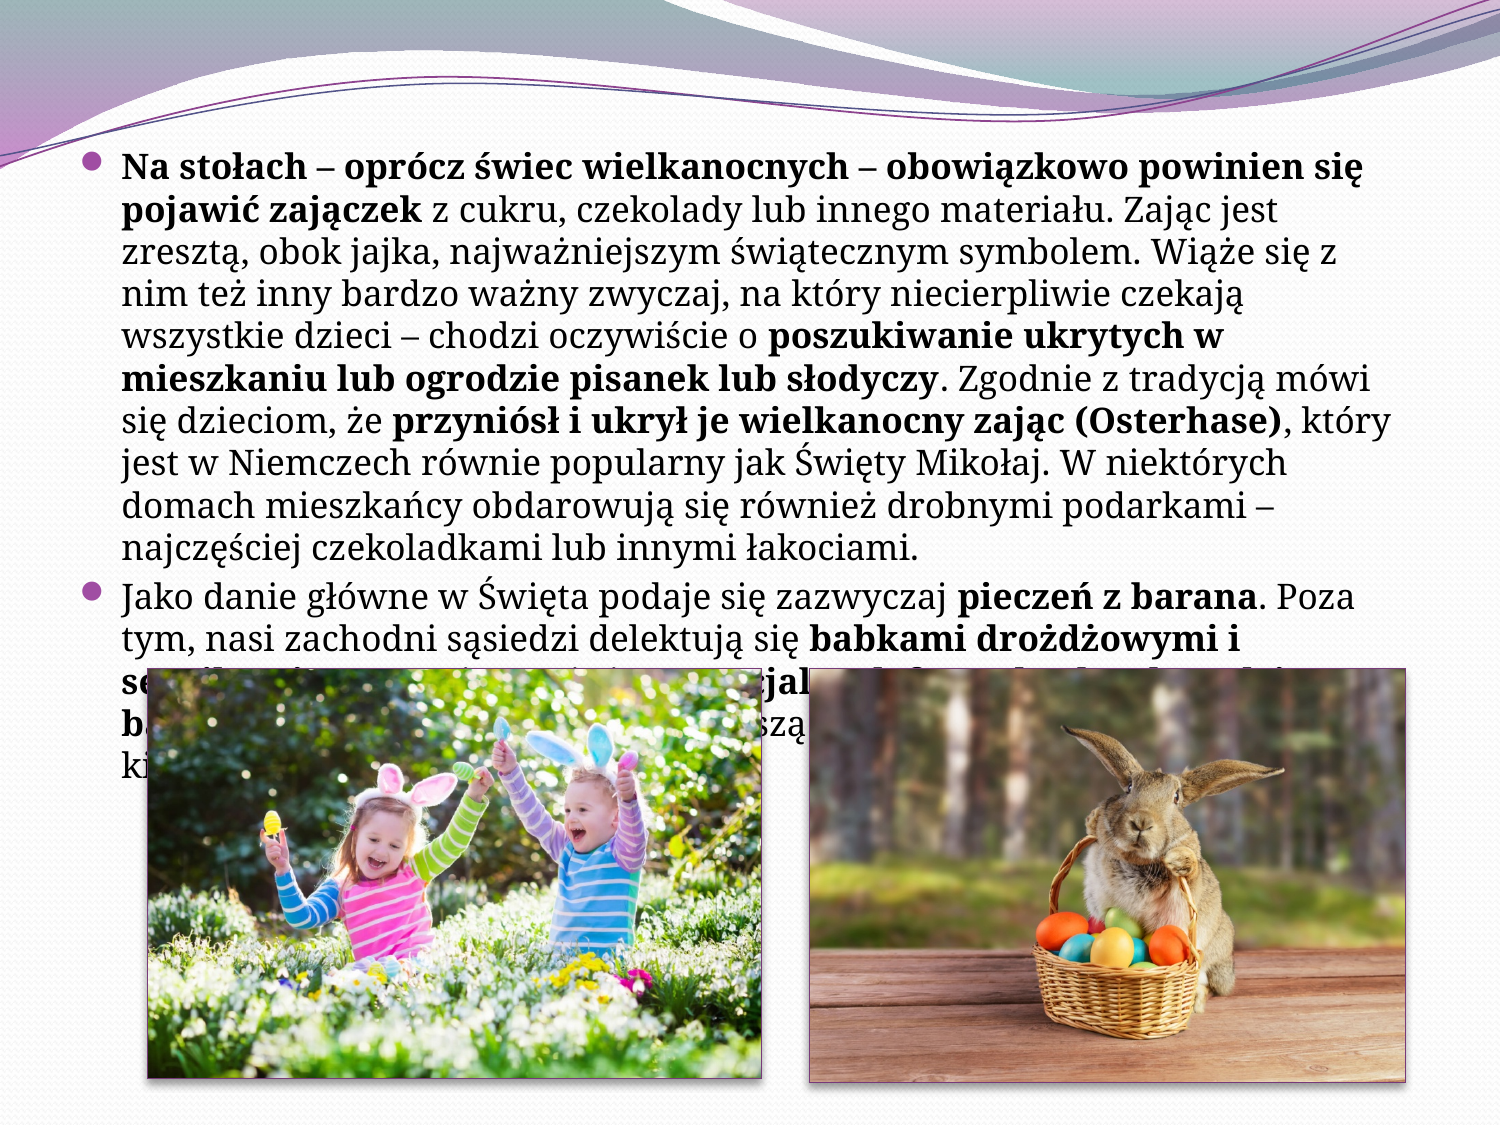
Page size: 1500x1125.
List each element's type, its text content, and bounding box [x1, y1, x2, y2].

list Na stołach – oprócz świec wielkanocnych – obowiązkowo powinien się pojawić zajączek z cukru, czekolady lub innego materiału. Zając jest zresztą, obok jajka, najważniejszym świątecznym symbolem. Wiąże się z nim też inny bardzo ważny zwyczaj, na który niecierpliwie czekają wszystkie dzieci – chodzi oczywiście o poszukiwanie ukrytych w mieszkaniu lub ogrodzie pisanek lub słodyczy. Zgodnie z tradycją mówi się dzieciom, że przyniósł i ukrył je wielkanocny zając (Osterhase), który jest w Niemczech równie popularny jak Święty Mikołaj. W niektórych domach mieszkańcy obdarowują się również drobnymi podarkami – najczęściej czekoladkami lub innymi łakociami. Jako danie główne w Święta podaje się zazwyczaj pieczeń z barana. Poza tym, nasi zachodni sąsiedzi delektują się babkami drożdżowymi i sernikami. Często piecze się je w specjalnych foremkach w kształcie np. baranka. Ogromną popularnością cieszą się również wszelkiego typu kiełbasy i wędliny. [64, 137, 1415, 799]
picture [808, 668, 1406, 1083]
picture [147, 668, 763, 1079]
